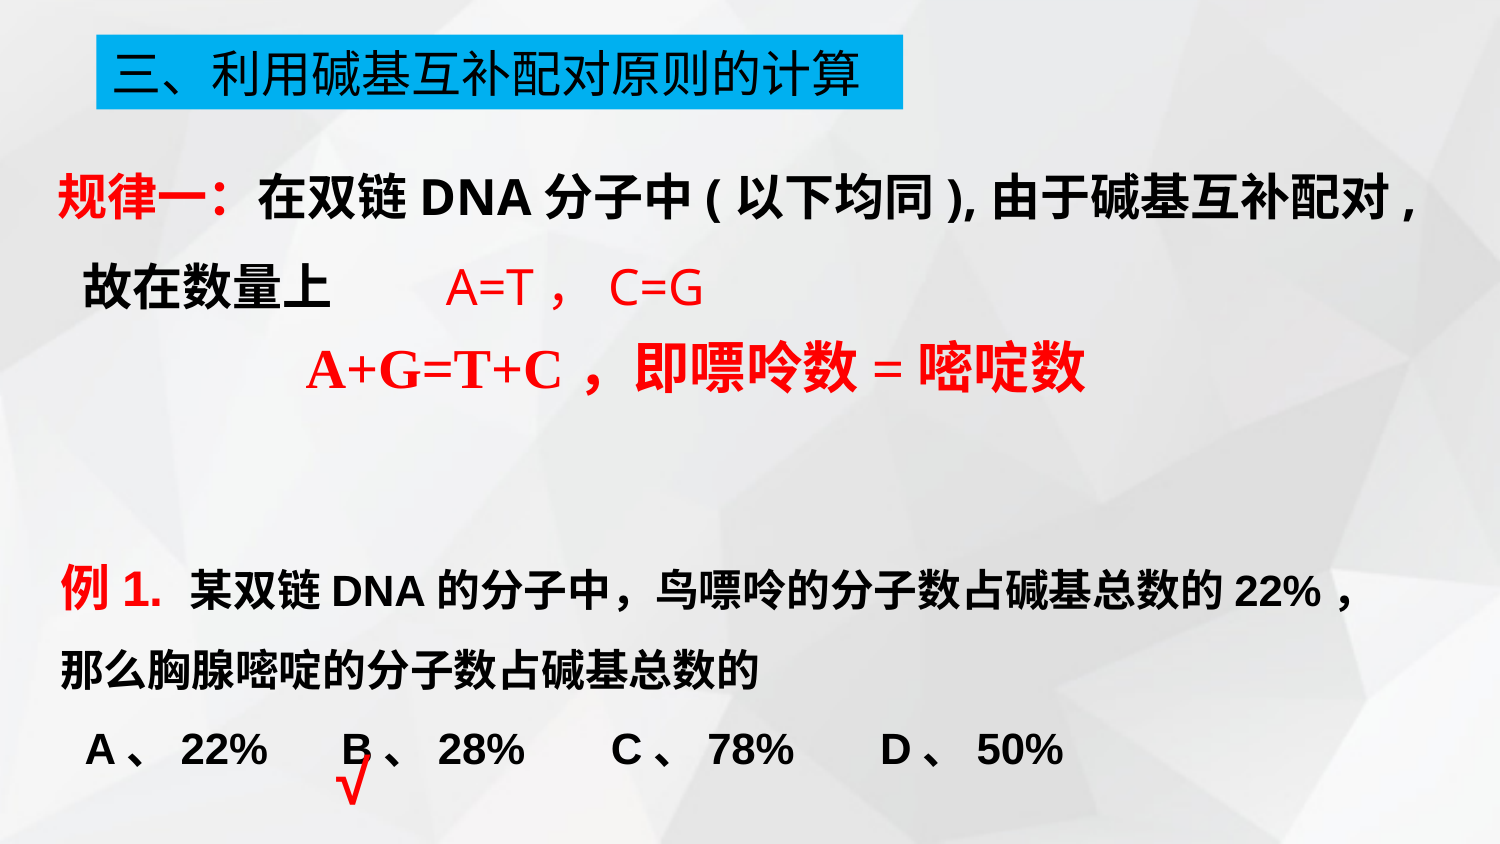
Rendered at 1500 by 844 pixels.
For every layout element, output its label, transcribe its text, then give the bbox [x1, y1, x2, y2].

text_box 规律一：在双链DNA分子中(以下均同),由于碱基互补配对, 故在数量上 A=T，C=G [42, 127, 1428, 323]
text_box √ [321, 735, 386, 825]
text_box A+G=T+C，即嘌呤数=嘧啶数 [290, 325, 1102, 408]
text_box 例1. 某双链DNA的分子中，鸟嘌呤的分子数占碱基总数的22%，那么胸腺嘧啶的分子数占碱基总数的 A、22% B、28% C、78% D、50% [45, 518, 1428, 781]
picture [0, 0, 1500, 844]
text_box 三、利用碱基互补配对原则的计算 [96, 34, 904, 110]
